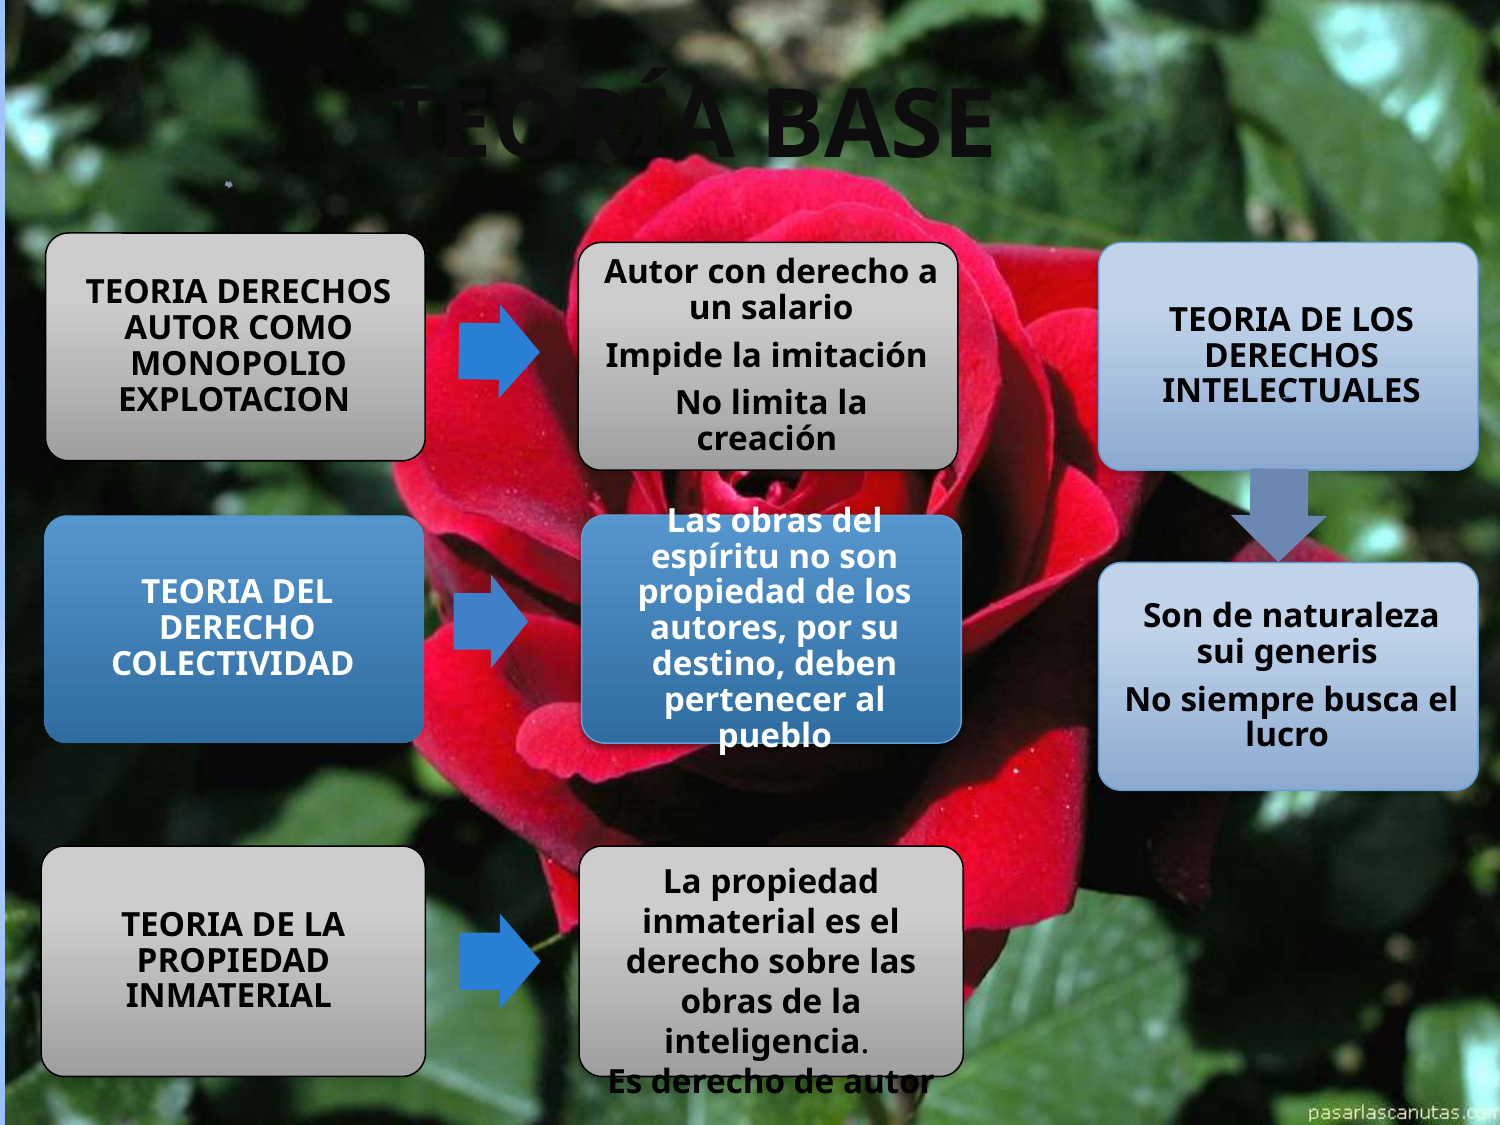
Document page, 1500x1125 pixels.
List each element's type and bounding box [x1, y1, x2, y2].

text_box [459, 913, 541, 1010]
picture [5, 0, 1500, 1125]
list [32, 184, 1479, 1083]
text_box [578, 845, 964, 1077]
text_box [40, 845, 426, 1077]
